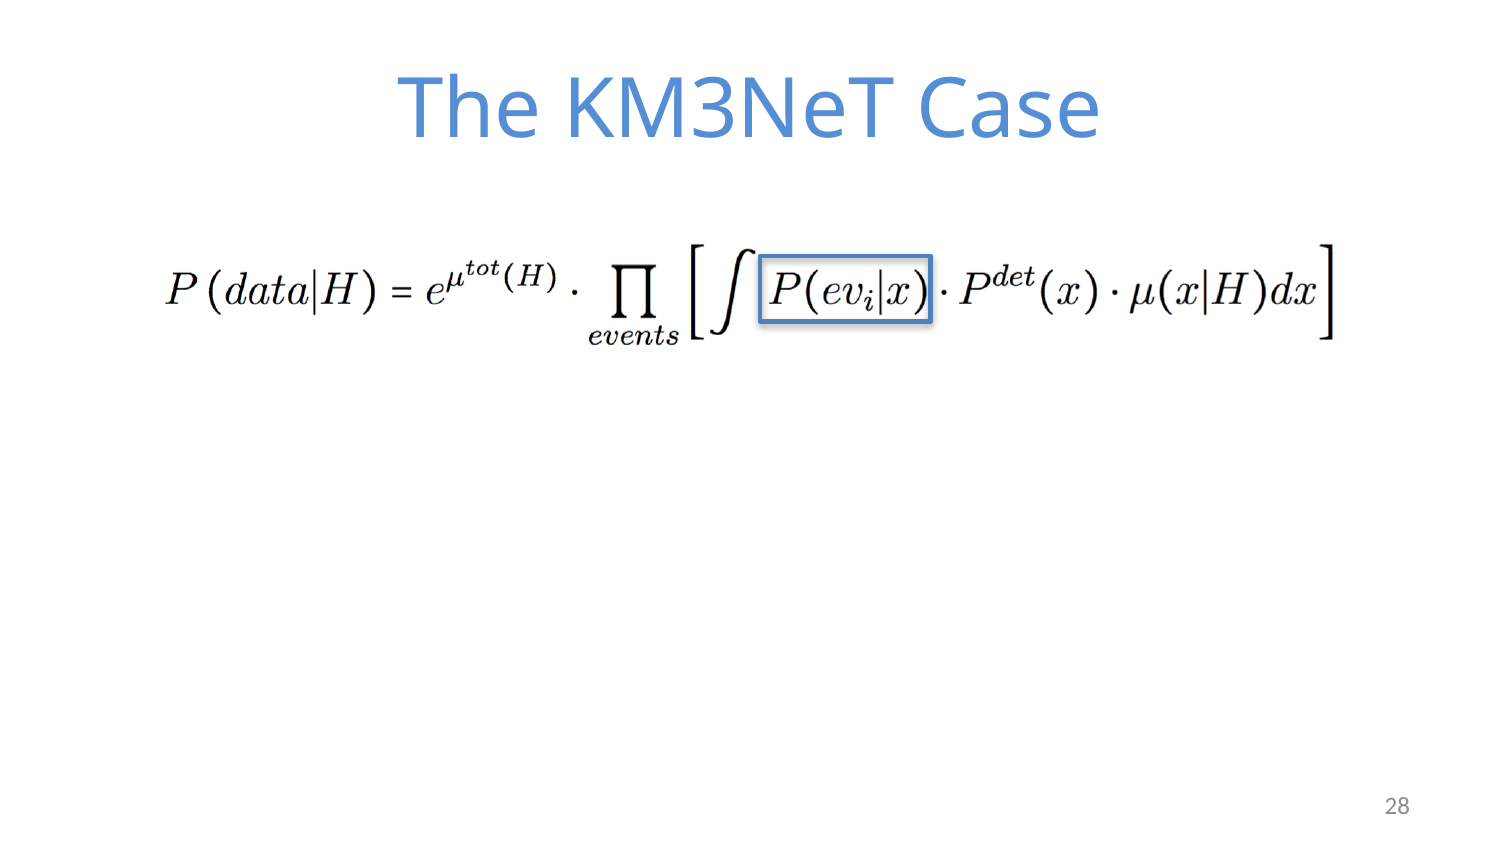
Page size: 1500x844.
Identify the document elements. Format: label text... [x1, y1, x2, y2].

slide_number 28 [1074, 782, 1425, 827]
picture [158, 240, 1342, 348]
title The KM3NeT Case [75, 33, 1425, 175]
